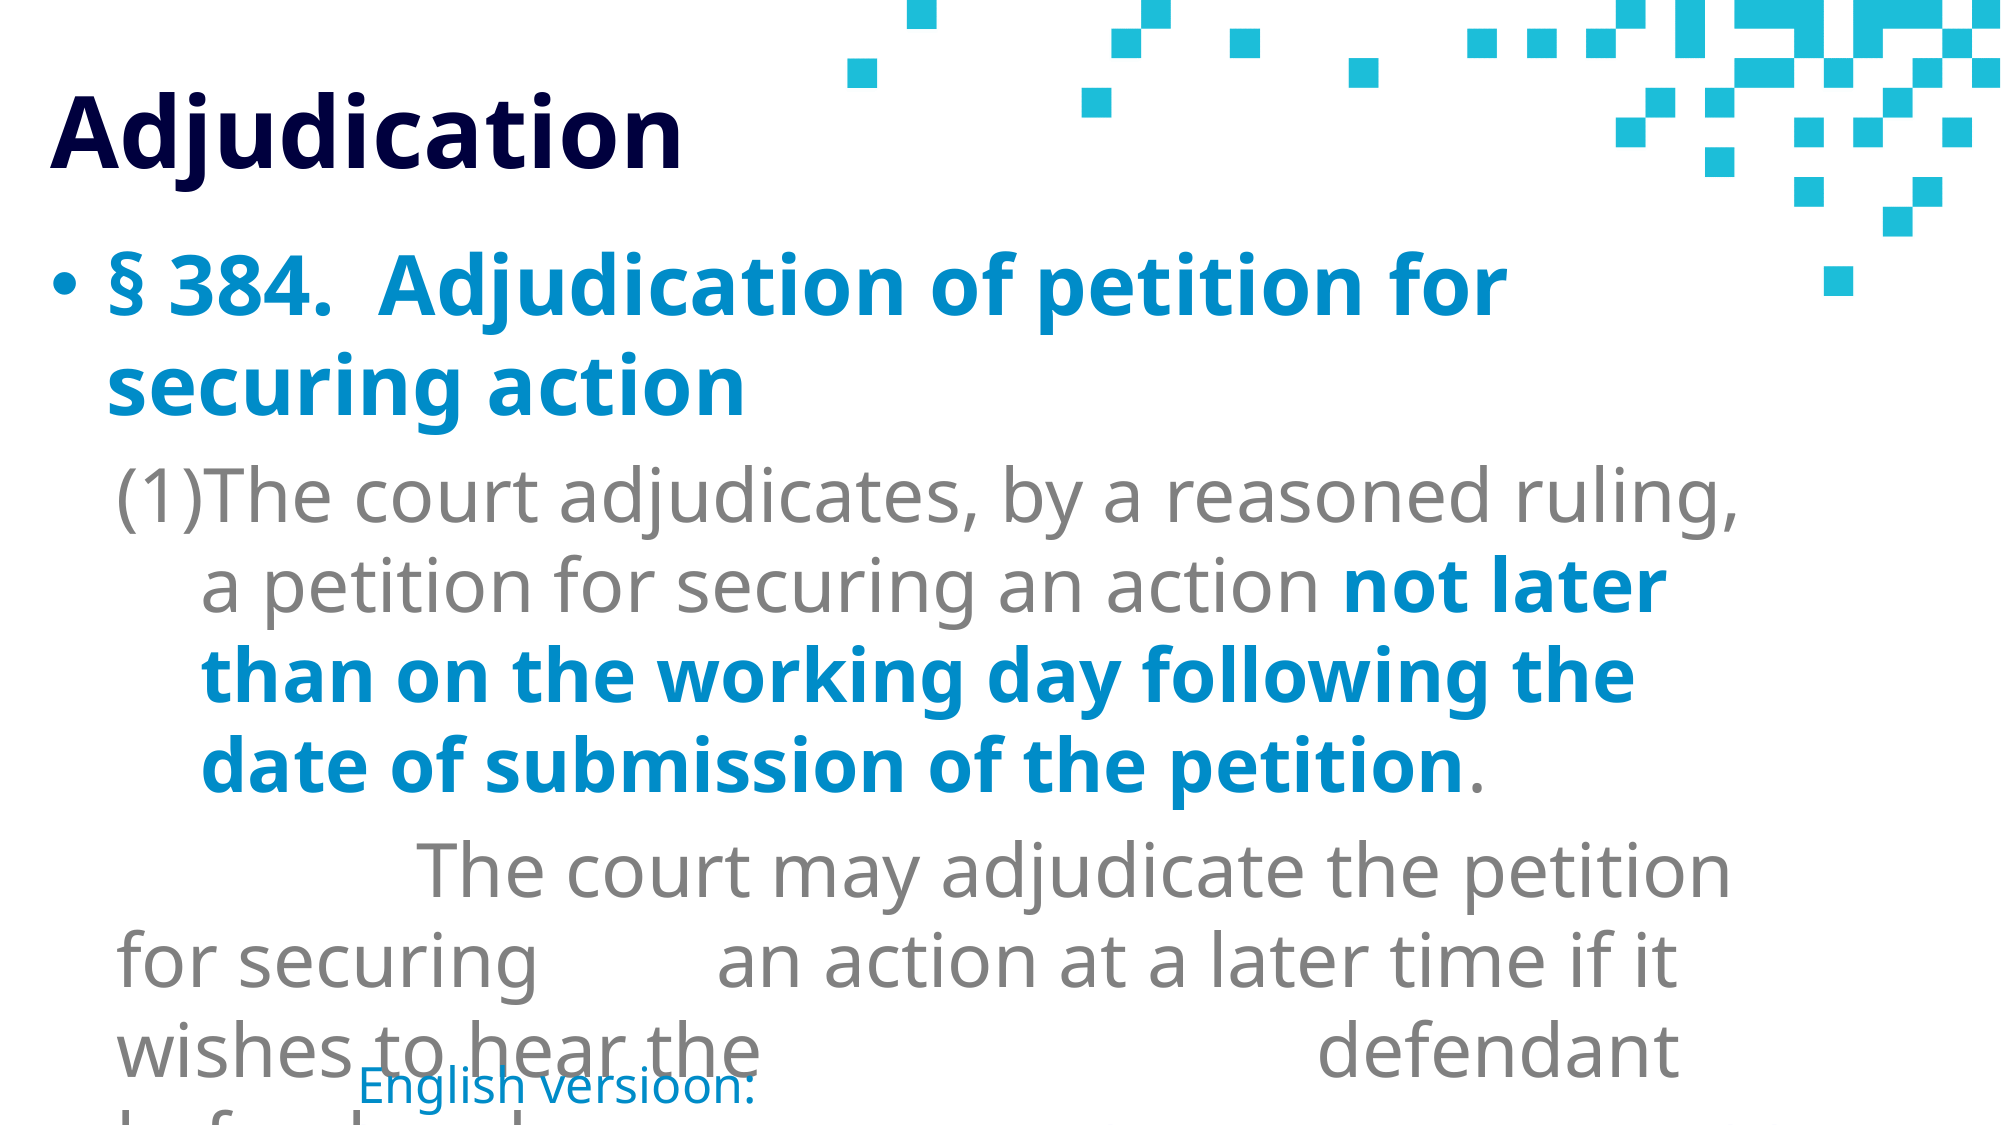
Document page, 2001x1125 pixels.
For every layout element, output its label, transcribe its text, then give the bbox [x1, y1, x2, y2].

title Adjudication [50, 45, 1764, 213]
list § 384. Adjudication of petition for securing action The court adjudicates, by a reasoned ruling, a petition for securing an action not later than on the working day following the date of submission of the petition. The court may adjudicate the petition for securing an action at a later time if it wishes to hear the defendant beforehand. [50, 232, 1764, 1005]
text_box English versioon: https://www.riigiteataja.ee/en/eli/ee/524072017001/consolide [342, 1045, 2000, 1125]
picture [0, 0, 2001, 1125]
